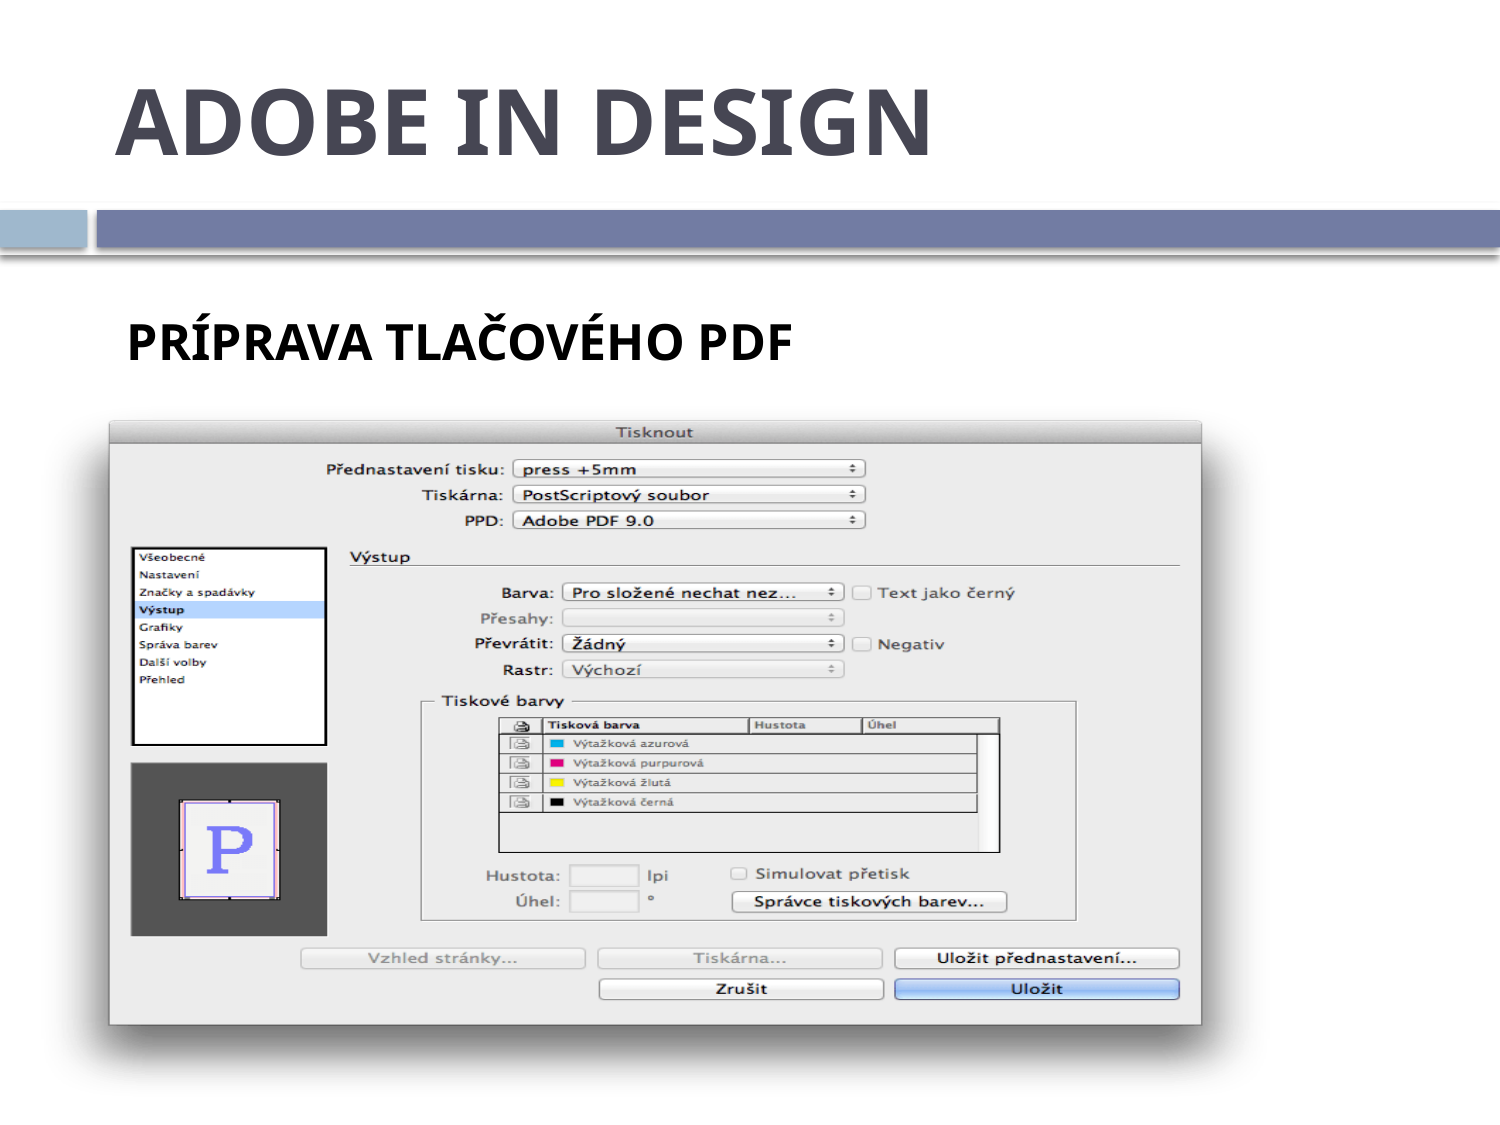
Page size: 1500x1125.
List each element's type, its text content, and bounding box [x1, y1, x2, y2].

text_box PRÍPRAVA TLAČOVÉHO PDF [112, 302, 939, 378]
title ADOBE IN DESIGN [100, 37, 1438, 200]
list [29, 385, 1282, 1107]
